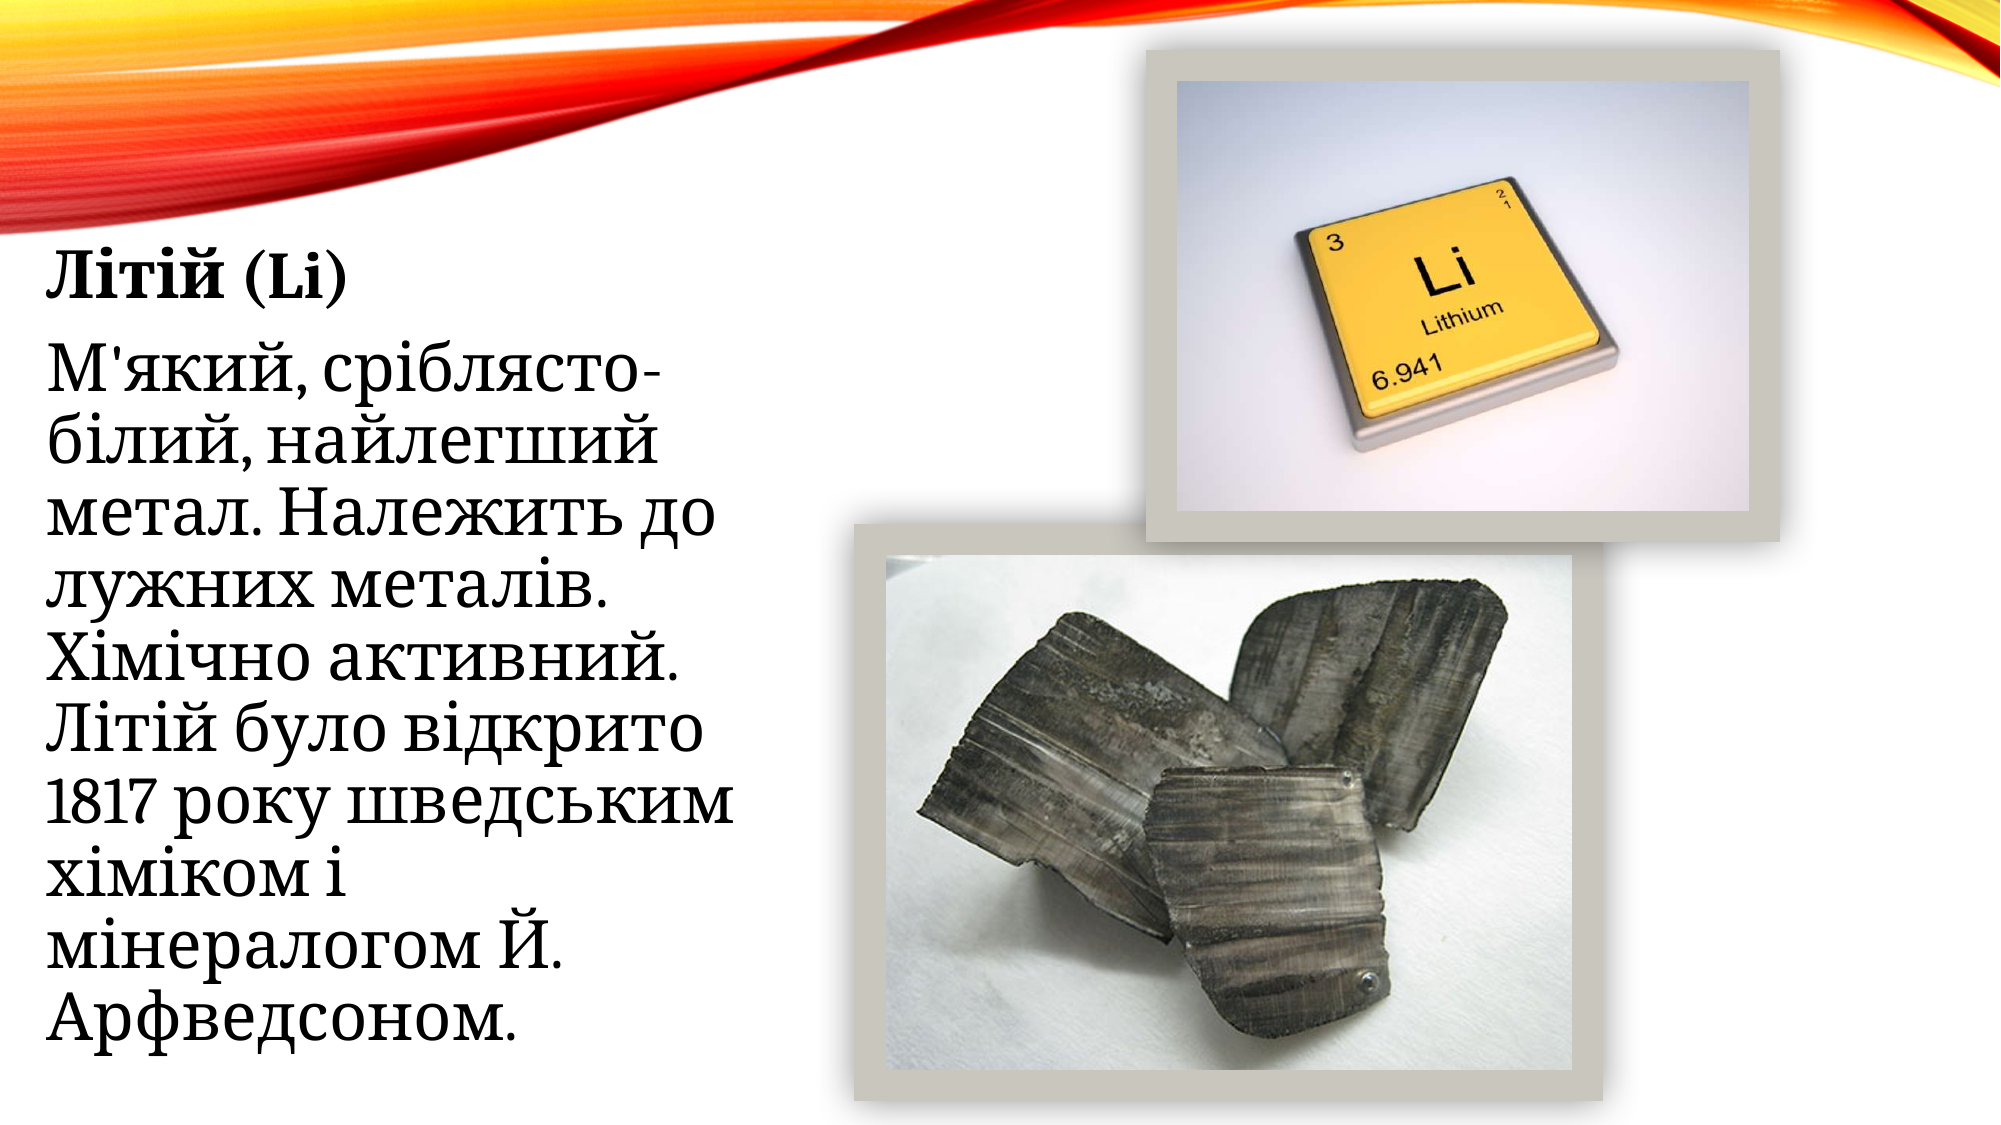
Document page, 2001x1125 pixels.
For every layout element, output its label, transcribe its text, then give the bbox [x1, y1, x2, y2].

picture [1176, 80, 1750, 511]
picture [0, 0, 2000, 237]
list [885, 555, 1573, 1071]
list Літій (Li) М'який, сріблясто-білий, найлегший метал. Належить до лужних металів. Хімічно активний. Літій було відкрито 1817 року шведським хіміком і мінералогом Й. Арфведсоном. [31, 233, 788, 1071]
